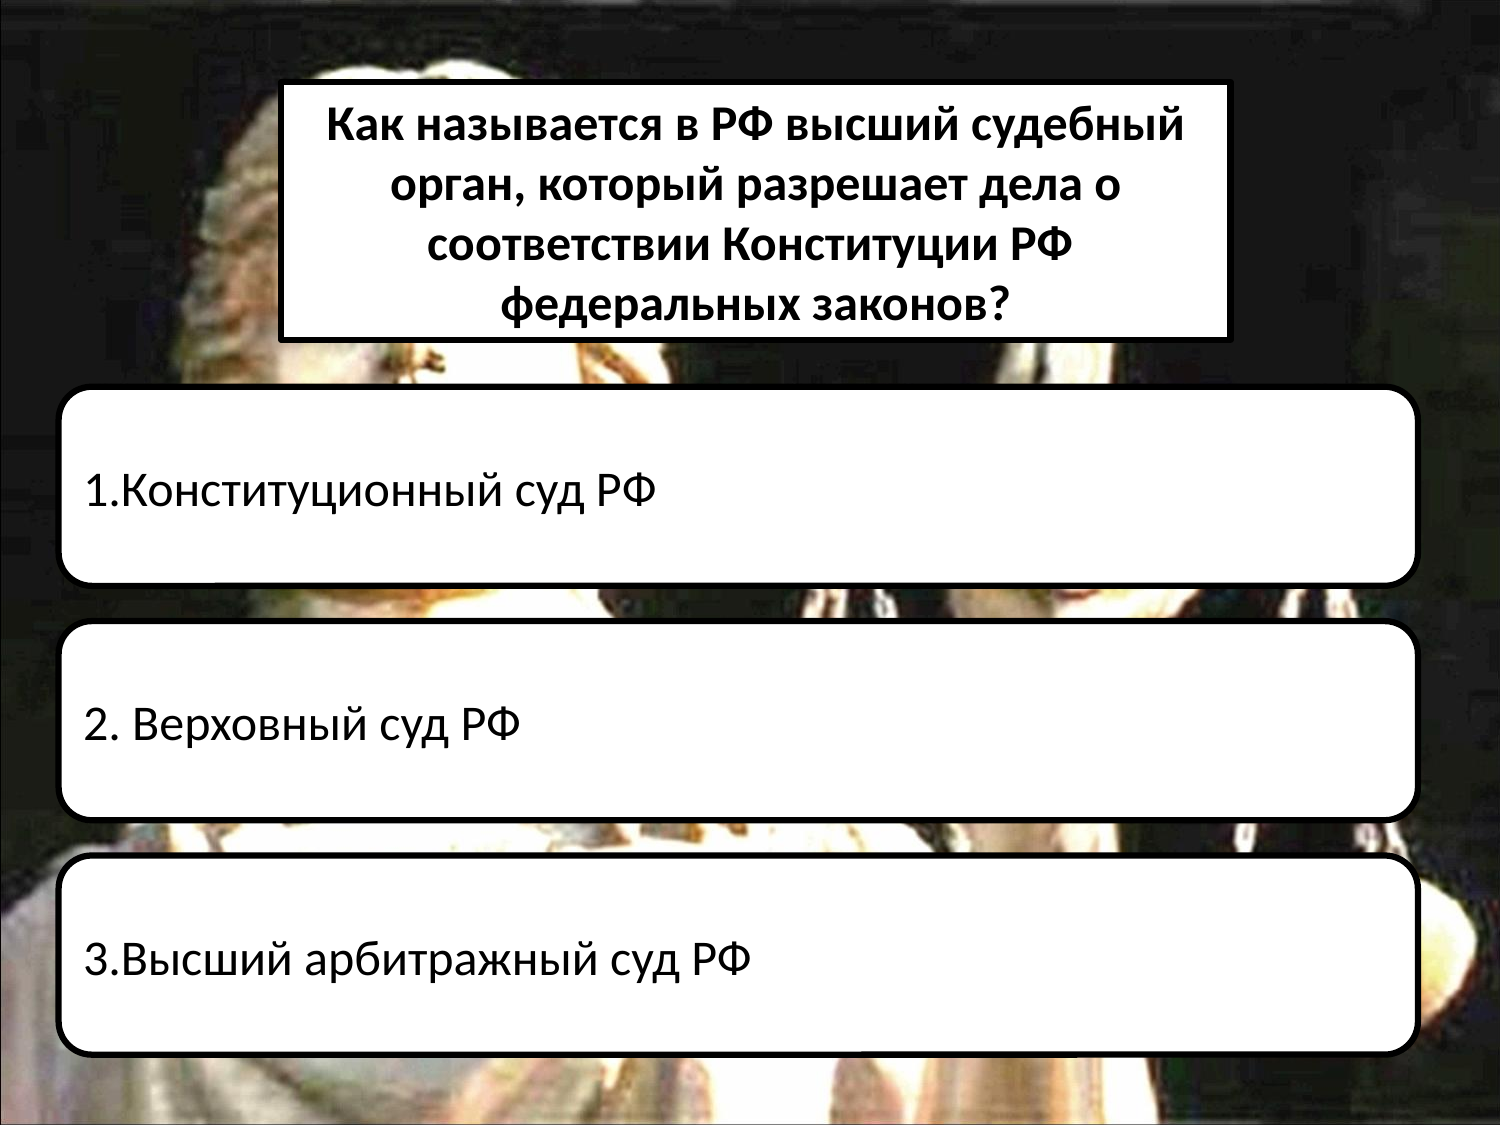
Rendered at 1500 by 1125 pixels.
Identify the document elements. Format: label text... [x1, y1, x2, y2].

text_box 3.Высший арбитражный суд РФ [56, 853, 1421, 1057]
text_box 2. Верховный суд РФ [56, 618, 1421, 823]
text_box 1.Конституционный суд РФ [56, 384, 1421, 588]
picture [0, 0, 1500, 1125]
text_box Как называется в РФ высший судебный орган, который разрешает дела о соответствии Конституции РФ федеральных законов? [279, 80, 1233, 342]
